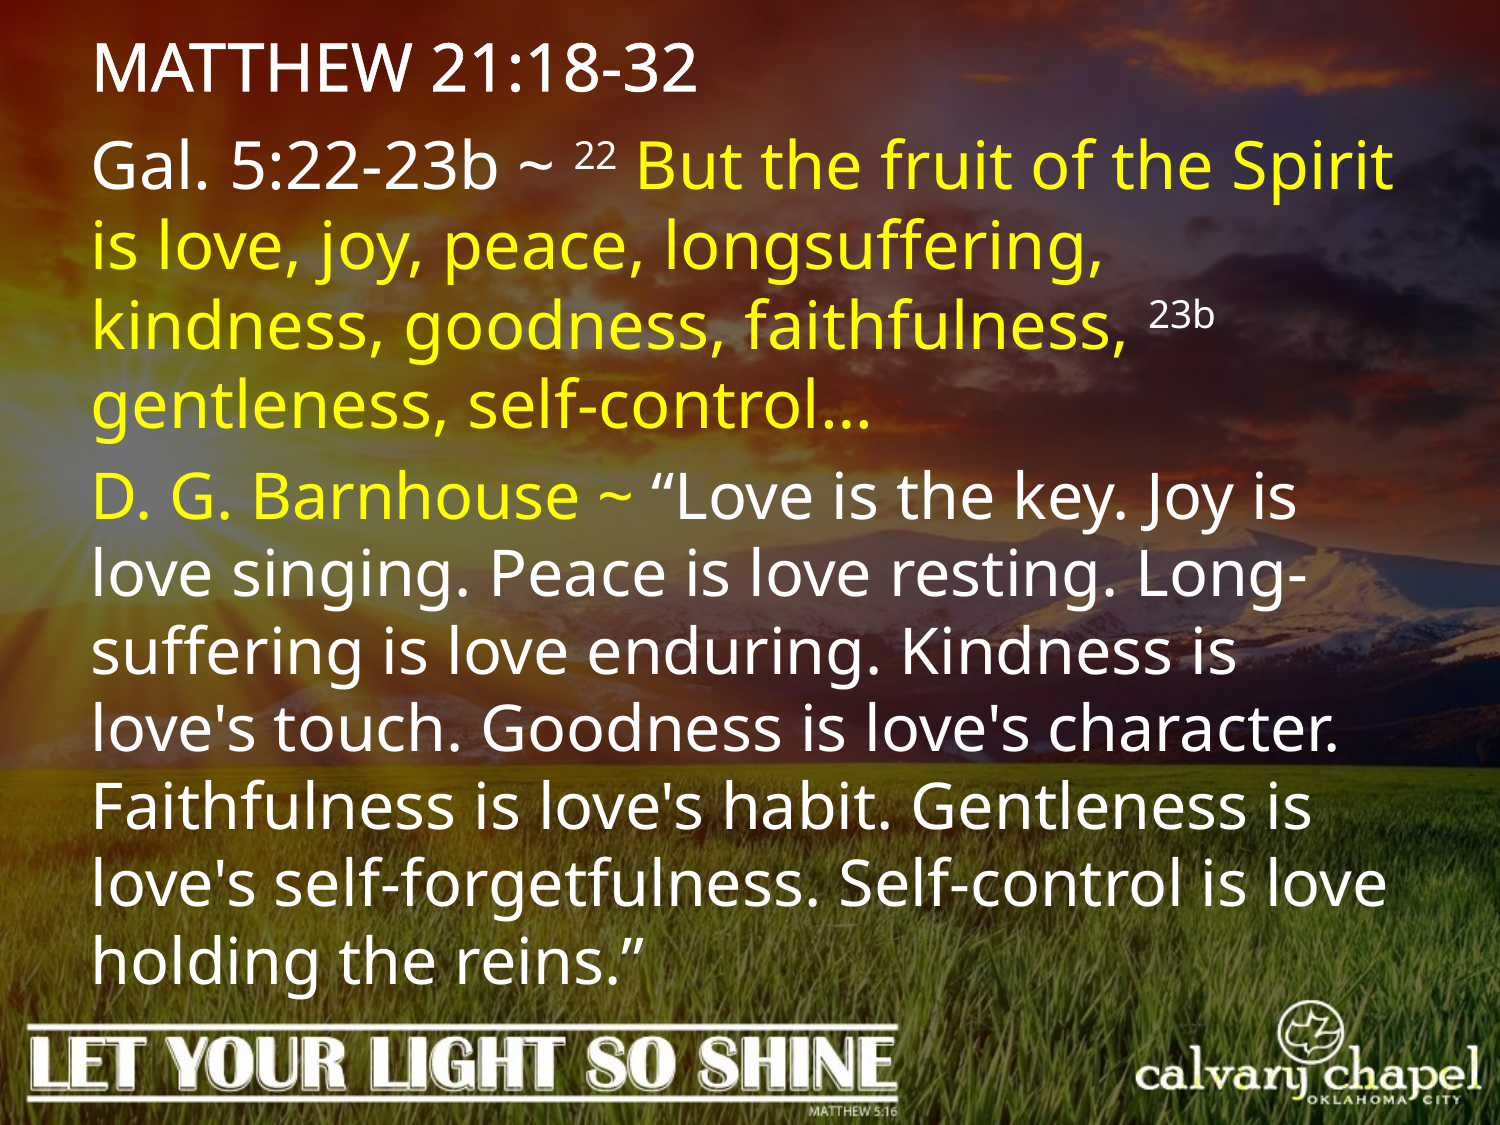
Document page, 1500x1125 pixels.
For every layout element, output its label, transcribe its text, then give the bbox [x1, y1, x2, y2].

text_box MATTHEW 21:18-32 [75, 17, 1354, 112]
picture [0, 0, 1500, 1125]
text_box Gal. 5:22-23b ~ 22 But the fruit of the Spirit is love, joy, peace, longsuffering, kindness, goodness, faithfulness, 23b gentleness, self-control… [75, 115, 1421, 447]
text_box D. G. Barnhouse ~ “Love is the key. Joy is love singing. Peace is love resting. Long-suffering is love enduring. Kindness is love's touch. Goodness is love's character. Faithfulness is love's habit. Gentleness is love's self-forgetfulness. Self-control is love holding the reins.” [75, 447, 1421, 1005]
